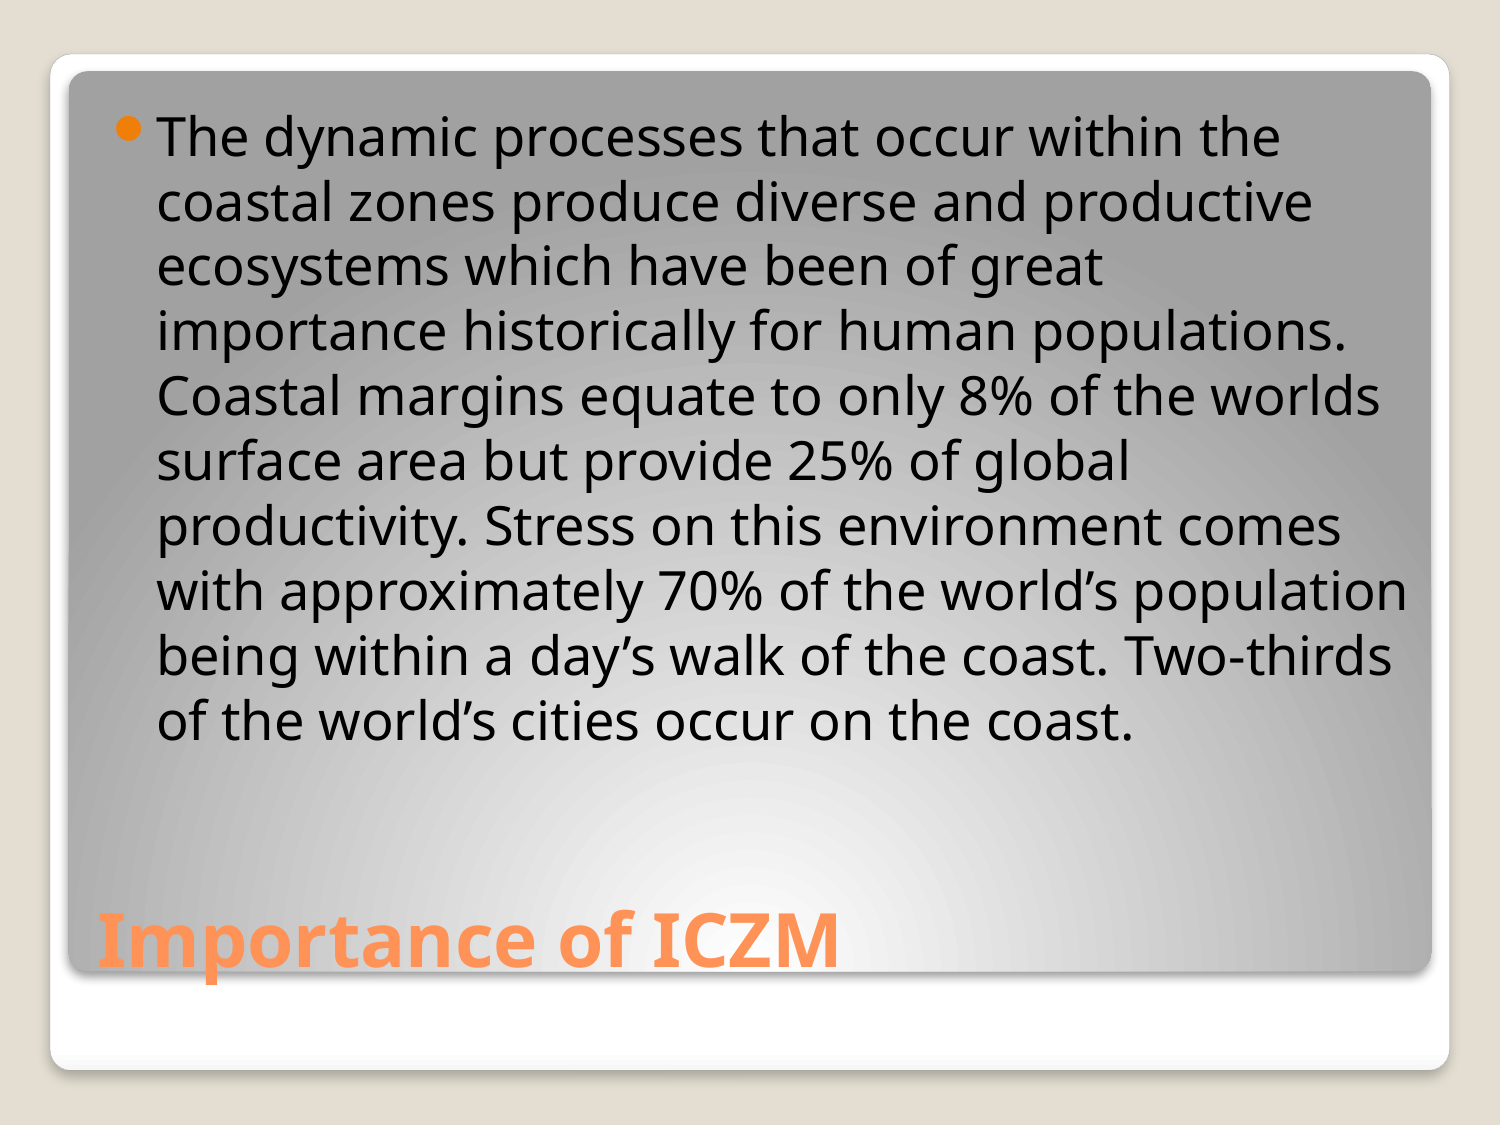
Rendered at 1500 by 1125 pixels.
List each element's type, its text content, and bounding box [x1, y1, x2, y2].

list The dynamic processes that occur within the coastal zones produce diverse and productive ecosystems which have been of great importance historically for human populations. Coastal margins equate to only 8% of the worlds surface area but provide 25% of global productivity. Stress on this environment comes with approximately 70% of the world’s population being within a day’s walk of the coast. Two-thirds of the world’s cities occur on the coast. [82, 86, 1425, 774]
title Importance of ICZM [82, 817, 1425, 990]
